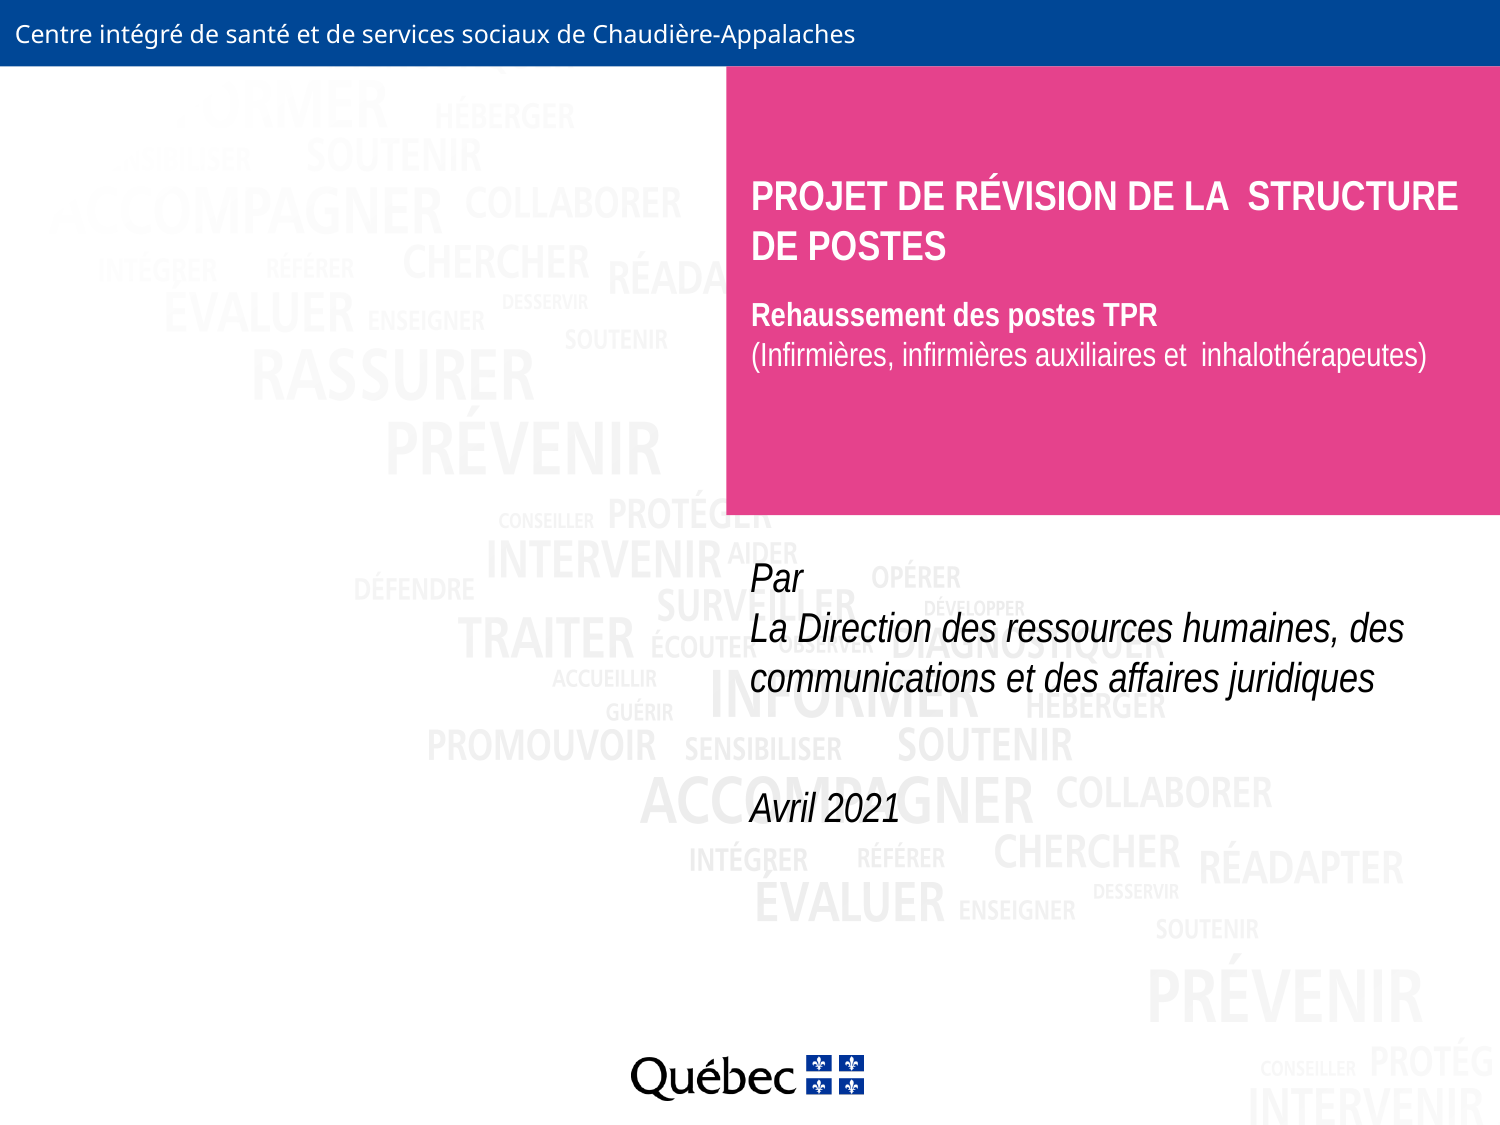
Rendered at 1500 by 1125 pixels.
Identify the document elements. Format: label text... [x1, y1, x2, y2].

title PROJET DE RÉVISION DE LA STRUCTURE DE POSTES Rehaussement des postes TPR (Infirmières, infirmières auxiliaires et inhalothérapeutes) [750, 66, 1461, 516]
subtitle Par La Direction des ressources humaines, des communications et des affaires juridiques Avril 2021 [750, 550, 1459, 1118]
picture [0, 67, 1500, 1125]
